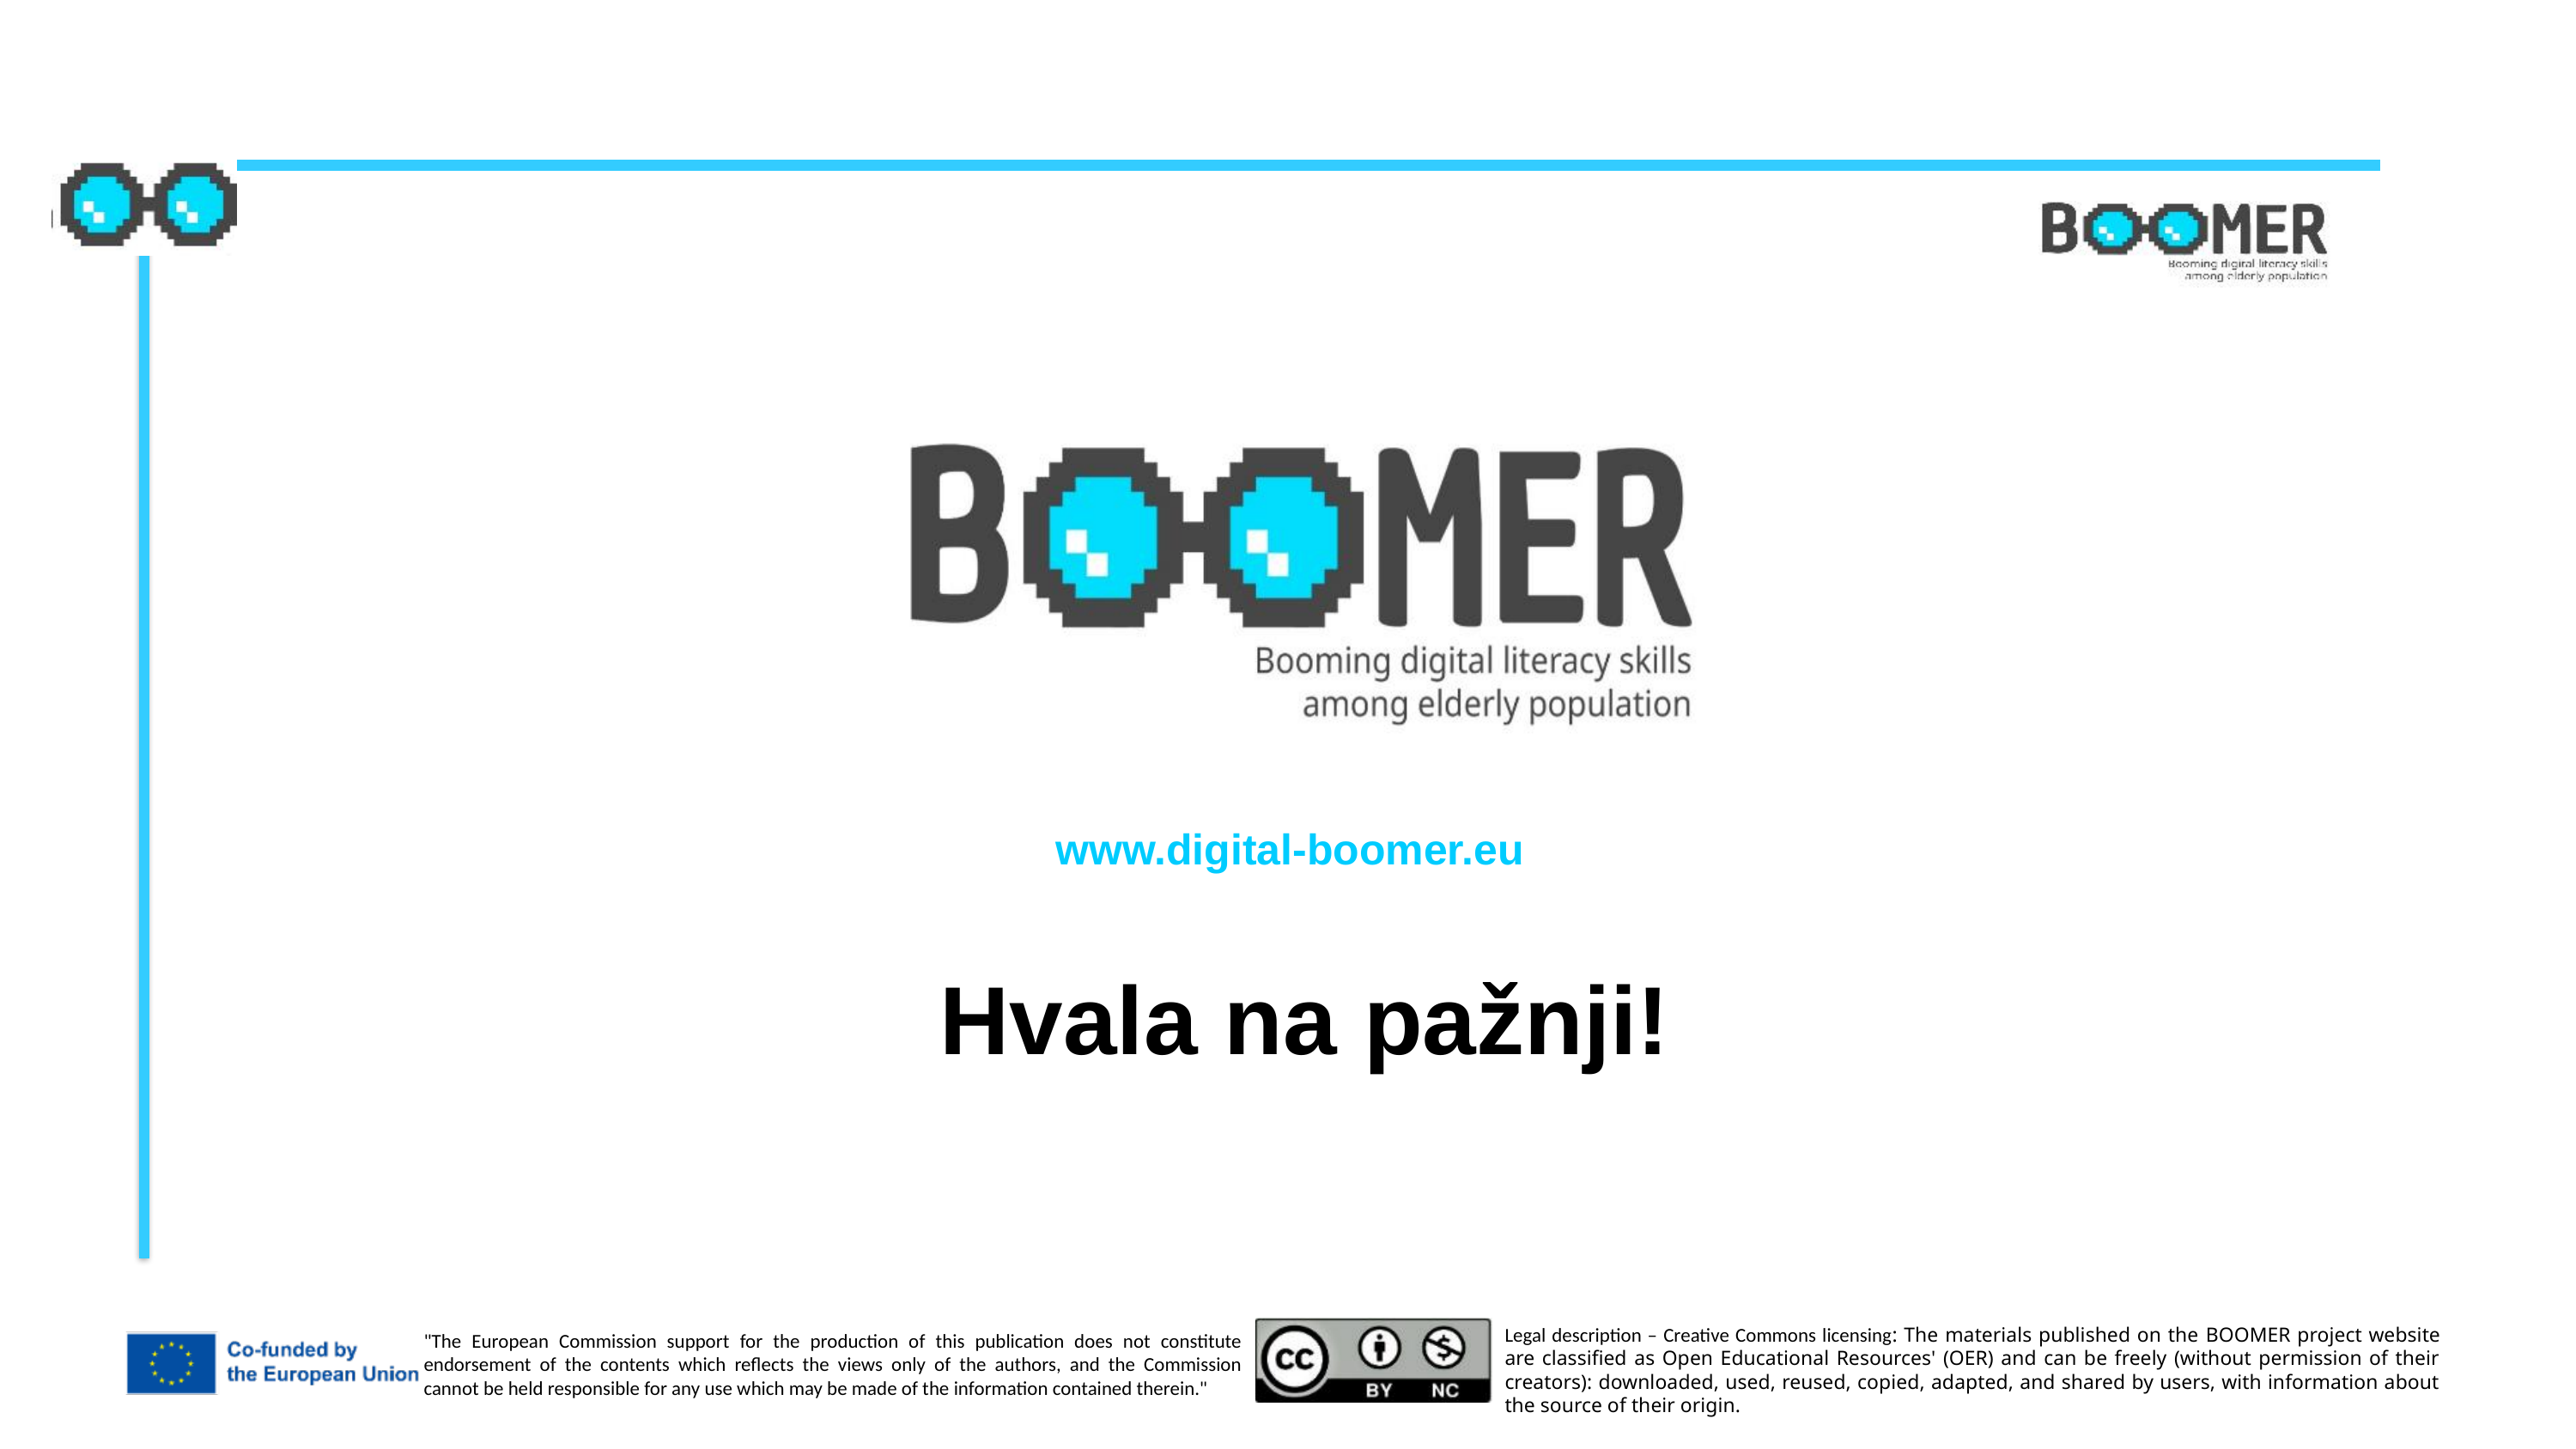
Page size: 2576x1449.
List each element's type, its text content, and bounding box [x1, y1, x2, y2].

picture [52, 142, 237, 256]
picture [124, 1331, 441, 1397]
text_box www.digital-boomer.eu [1042, 815, 1829, 880]
text_box Hvala na pažnji! [660, 952, 1949, 1081]
picture [1255, 1318, 1492, 1403]
picture [2038, 191, 2334, 288]
picture [900, 401, 1710, 745]
